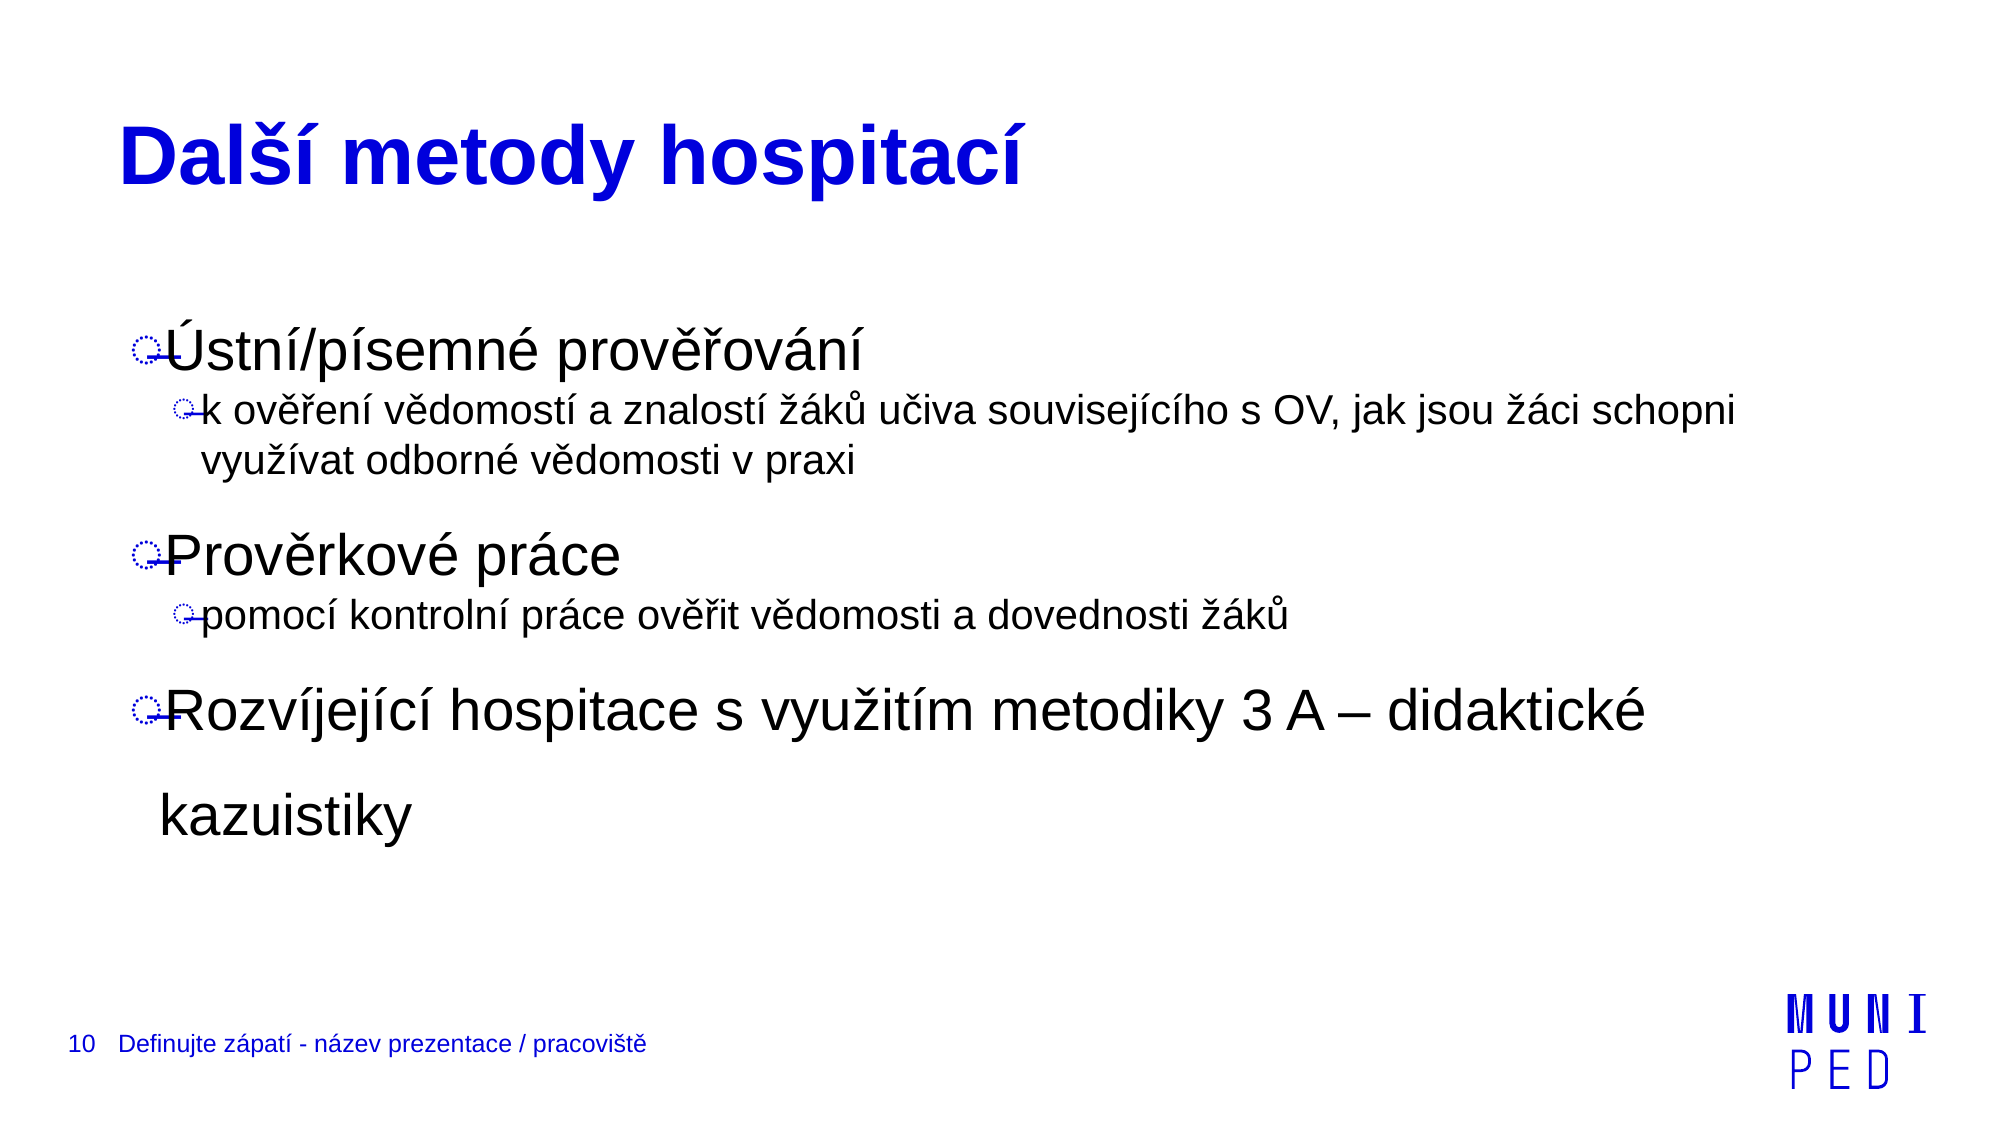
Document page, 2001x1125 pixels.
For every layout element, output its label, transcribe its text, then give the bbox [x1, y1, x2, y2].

slide_number 10 [67, 1021, 110, 1063]
footer Definujte zápatí - název prezentace / pracoviště [118, 1021, 1418, 1063]
title Další metody hospitací [118, 118, 1883, 193]
list Ústní/písemné prověřování k ověření vědomostí a znalostí žáků učiva souvisejícího s OV, jak jsou žáci schopni využívat odborné vědomosti v praxi Prověrkové práce pomocí kontrolní práce ověřit vědomosti a dovednosti žáků Rozvíjející hospitace s využitím metodiky 3 A – didaktické kazuistiky [118, 277, 1883, 957]
